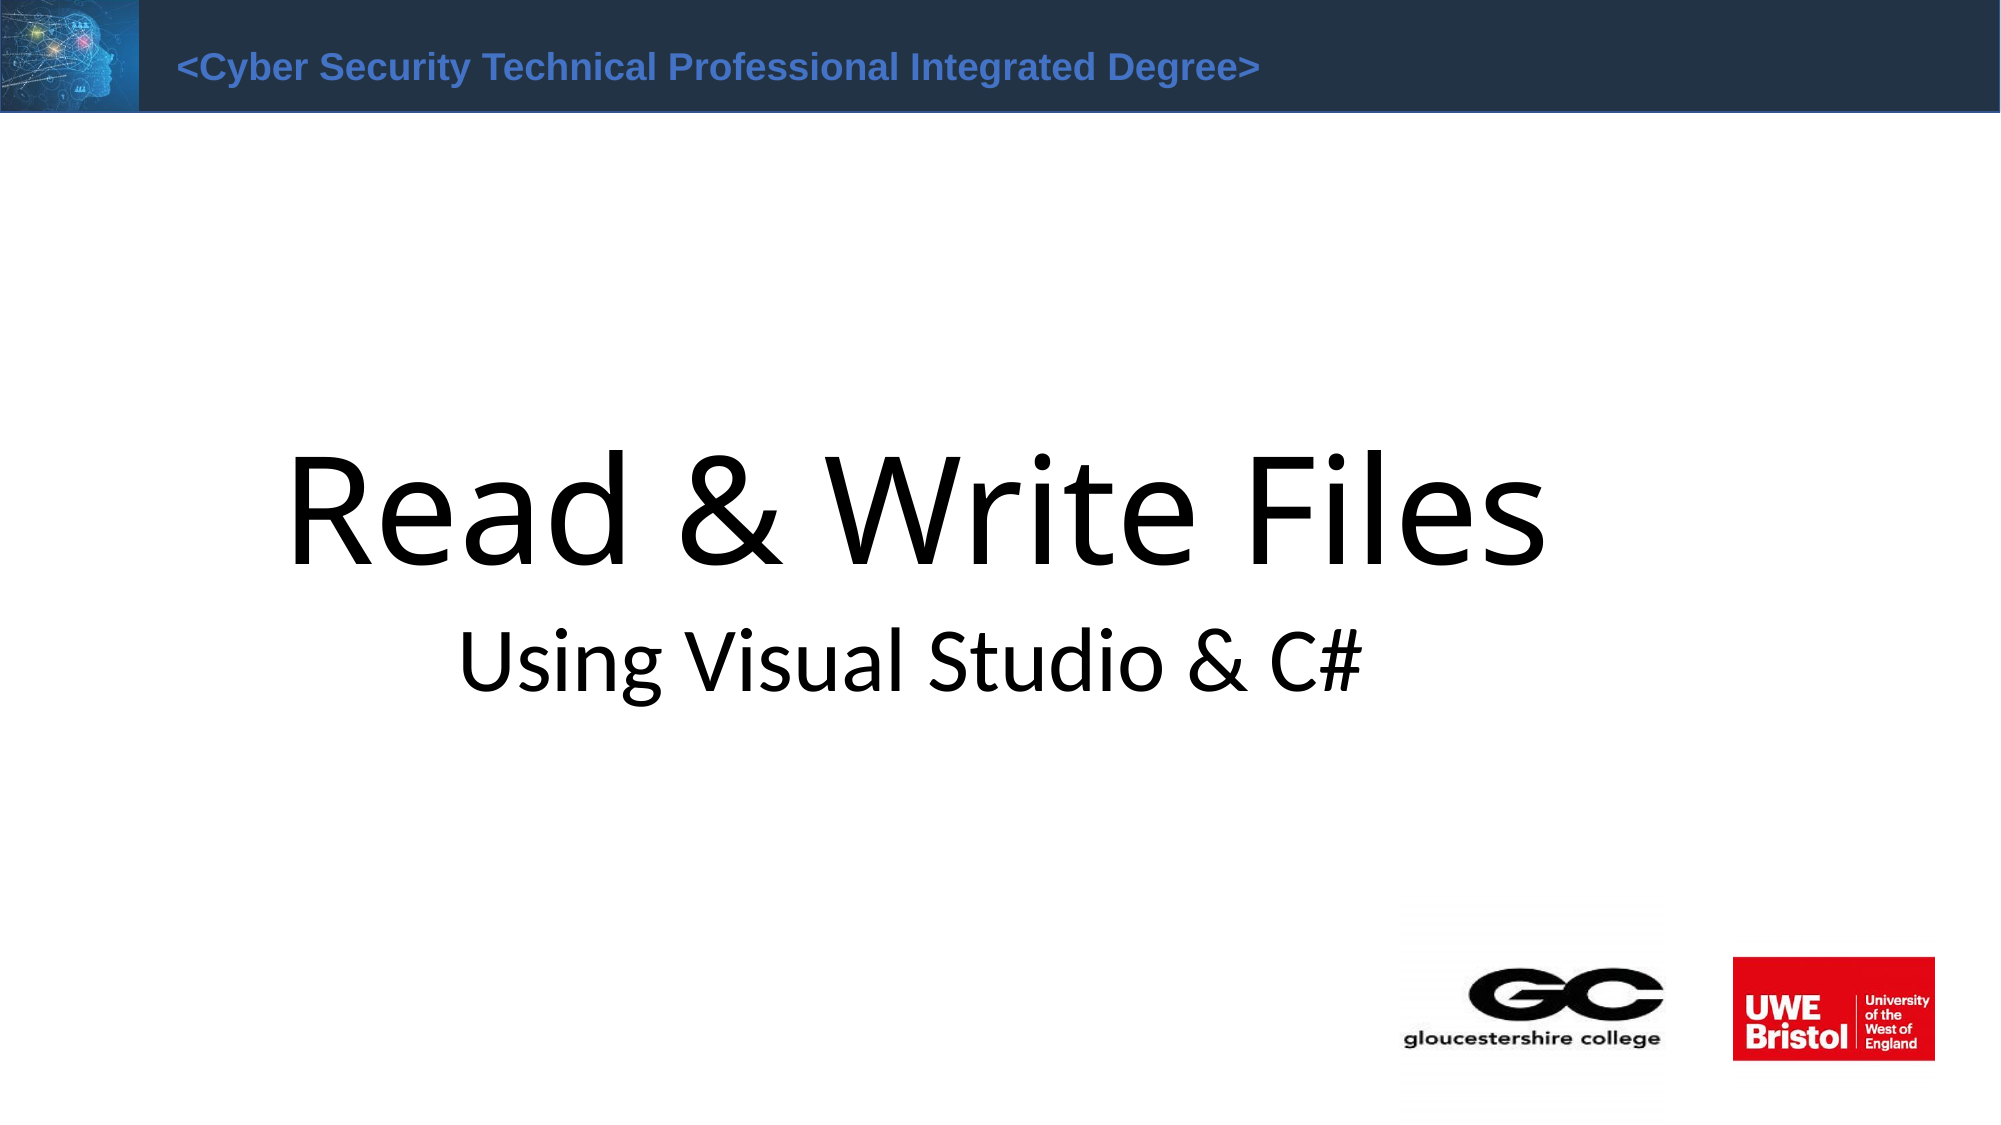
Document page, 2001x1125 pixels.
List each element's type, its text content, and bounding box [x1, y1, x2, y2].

text_box <Cyber Security Technical Professional Integrated Degree> [161, 26, 1498, 122]
picture [1733, 933, 1935, 1084]
subtitle Using Visual Studio & C# [161, 604, 1662, 877]
picture [1399, 892, 1666, 1125]
picture [2, 0, 139, 111]
title Read & Write Files [166, 213, 1667, 605]
